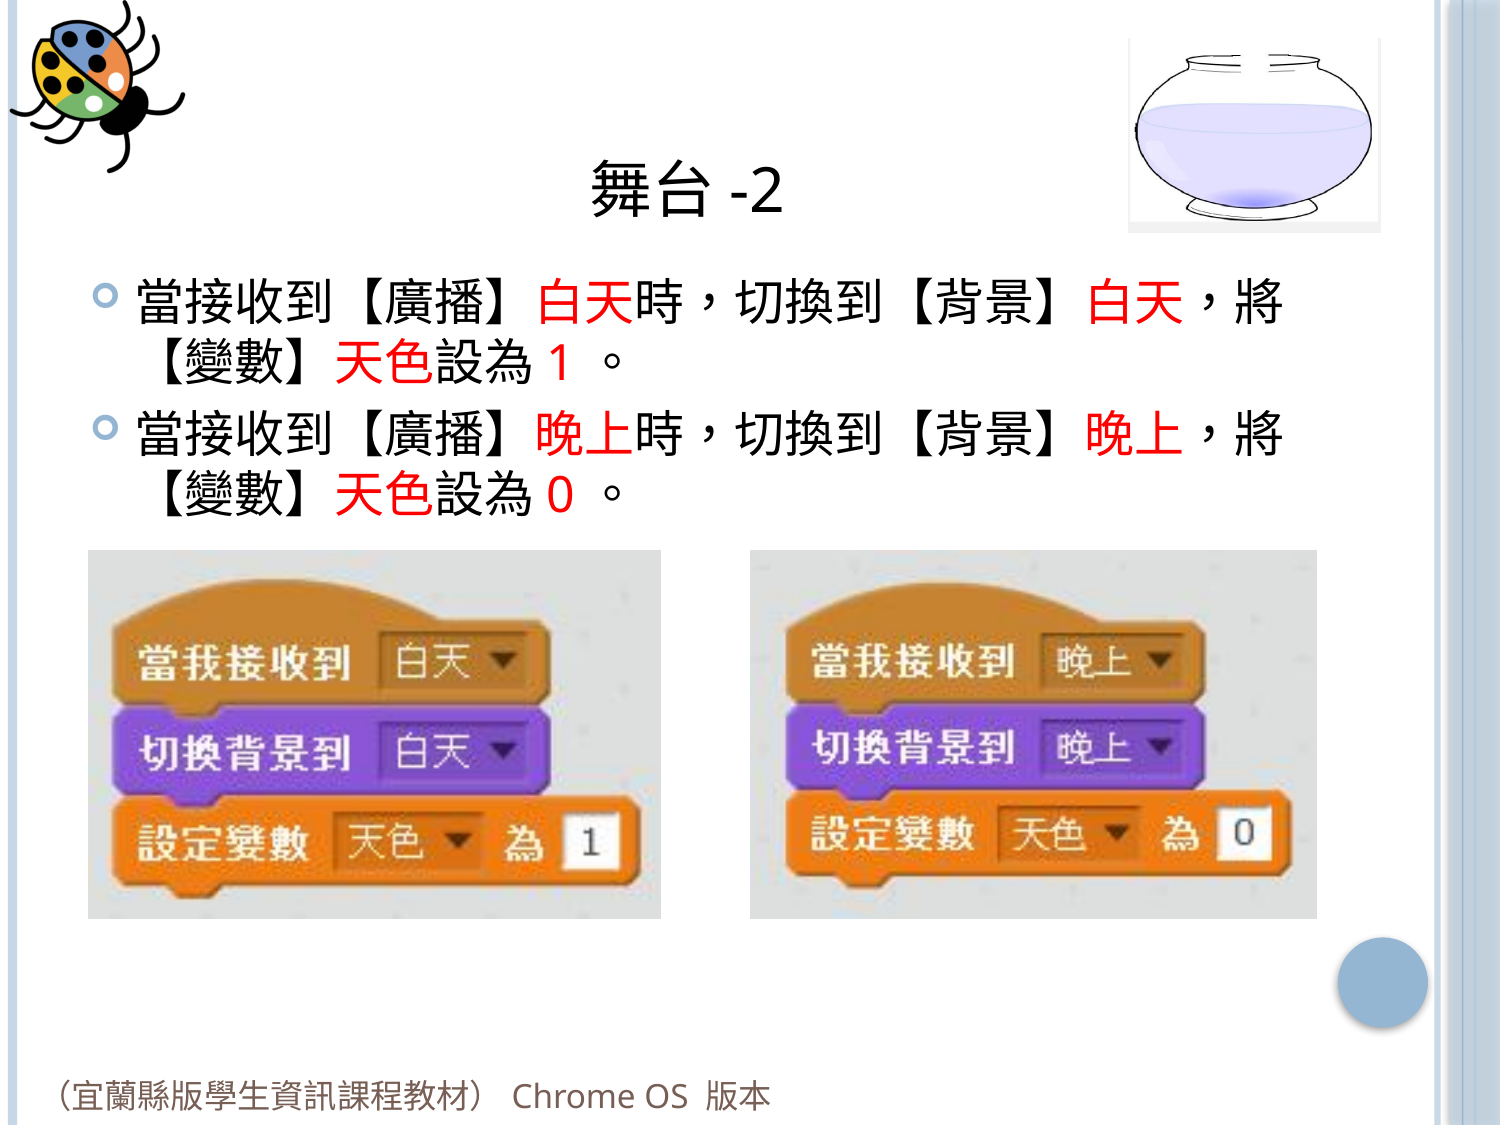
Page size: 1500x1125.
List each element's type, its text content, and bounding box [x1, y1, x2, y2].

picture [1127, 38, 1381, 233]
list 當接收到【廣播】白天時，切換到【背景】白天，將【變數】天色設為1。 當接收到【廣播】晚上時，切換到【背景】晚上，將【變數】天色設為0。 [75, 262, 1300, 1062]
picture [87, 550, 662, 920]
picture [0, 0, 169, 176]
picture [749, 550, 1317, 920]
footer （宜蘭縣版學生資訊課程教材）Chrome OS 版本 [23, 1065, 809, 1125]
title 舞台-2 [75, 45, 1121, 233]
